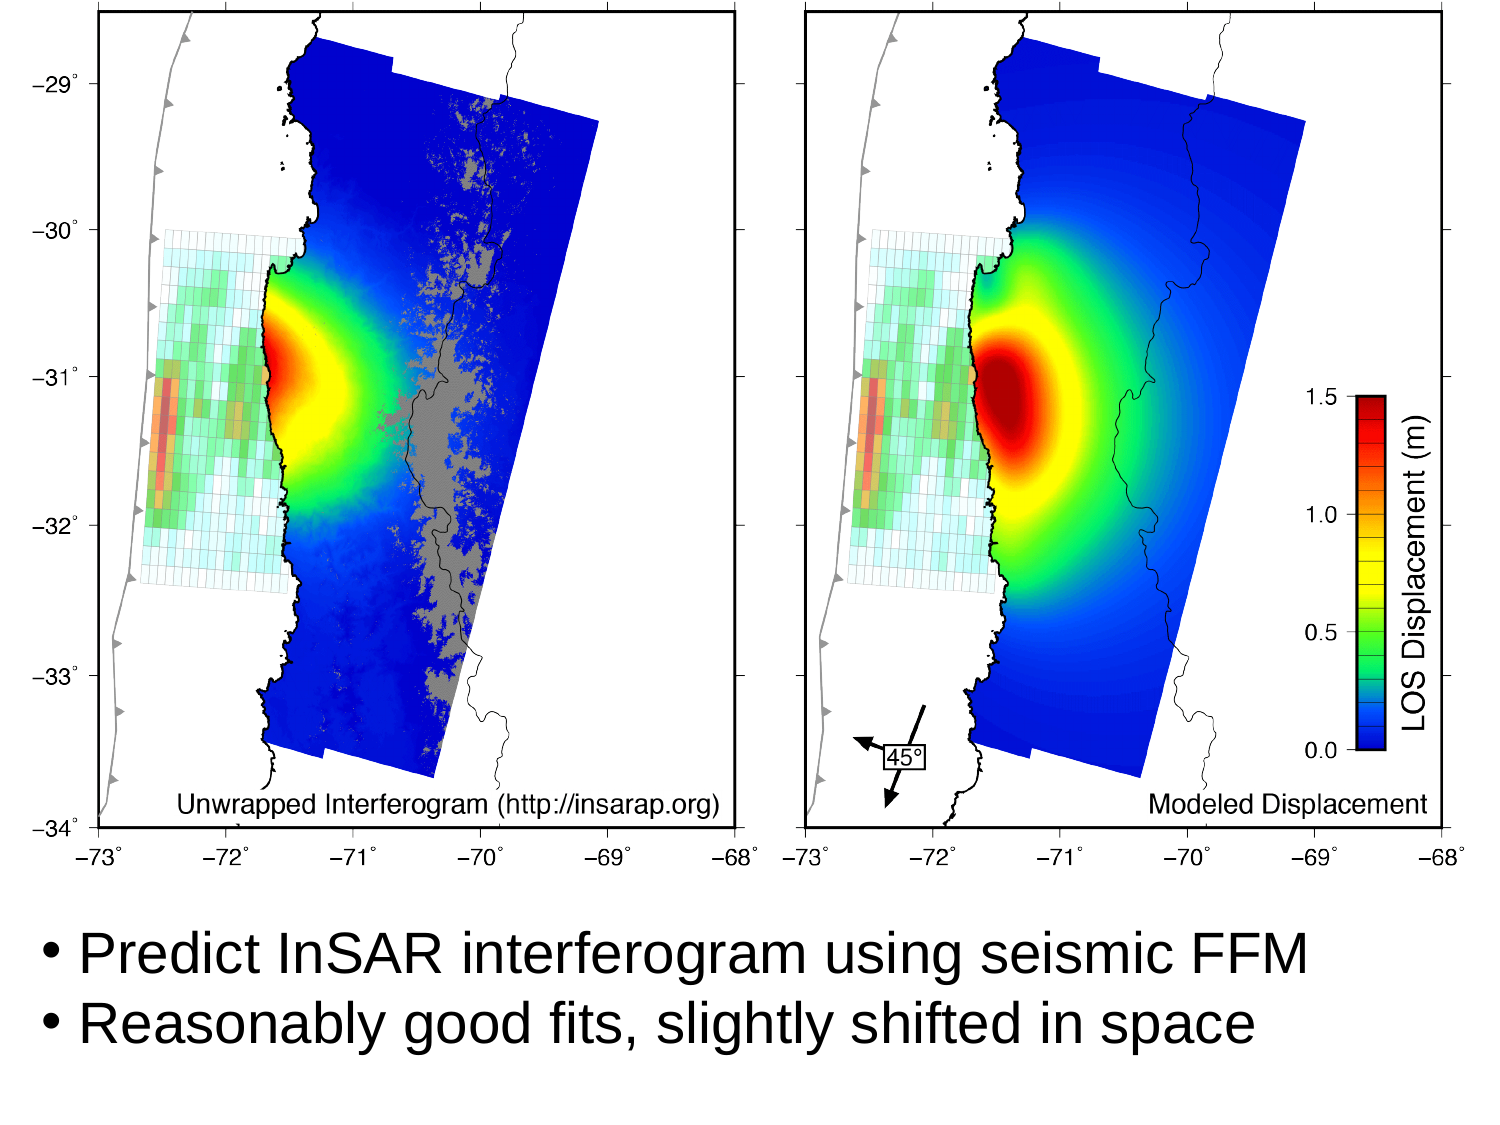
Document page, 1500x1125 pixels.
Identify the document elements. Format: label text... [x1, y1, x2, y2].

picture [0, 0, 1500, 883]
text_box Predict InSAR interferogram using seismic FFM Reasonably good fits, slightly shifted in space [34, 907, 1466, 1063]
